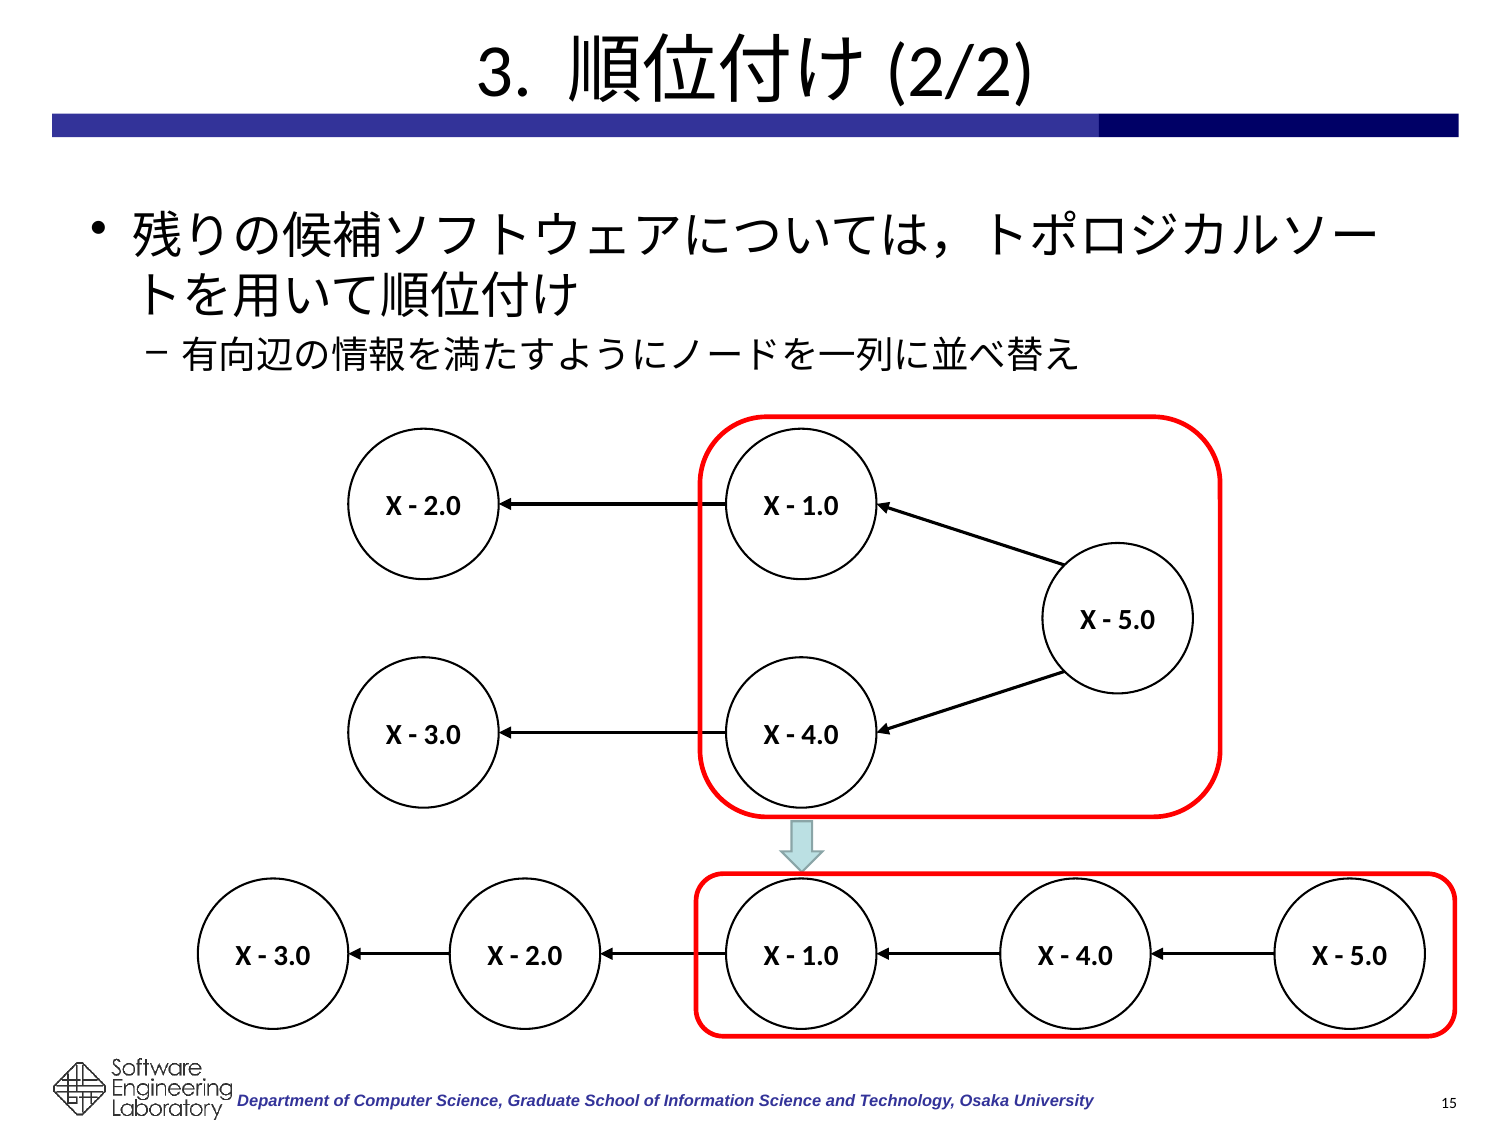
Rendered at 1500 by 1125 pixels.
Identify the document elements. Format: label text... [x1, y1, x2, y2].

text_box X - 2.0 [448, 877, 602, 1030]
text_box [778, 820, 825, 872]
title 3. 順位付け(2/2) [52, 19, 1459, 114]
text_box [698, 415, 1222, 818]
list 残りの候補ソフトウェアについては，トポロジカルソートを用いて順位付け 有向辺の情報を満たすようにノードを一列に並べ替え [75, 196, 1425, 1005]
slide_number 15 [1377, 1085, 1473, 1125]
picture [53, 1058, 232, 1120]
text_box [694, 872, 1456, 1038]
text_box X - 3.0 [196, 877, 350, 1030]
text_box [876, 503, 1065, 565]
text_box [876, 671, 1065, 733]
text_box X - 3.0 [347, 656, 500, 809]
text_box X - 2.0 [347, 427, 500, 581]
